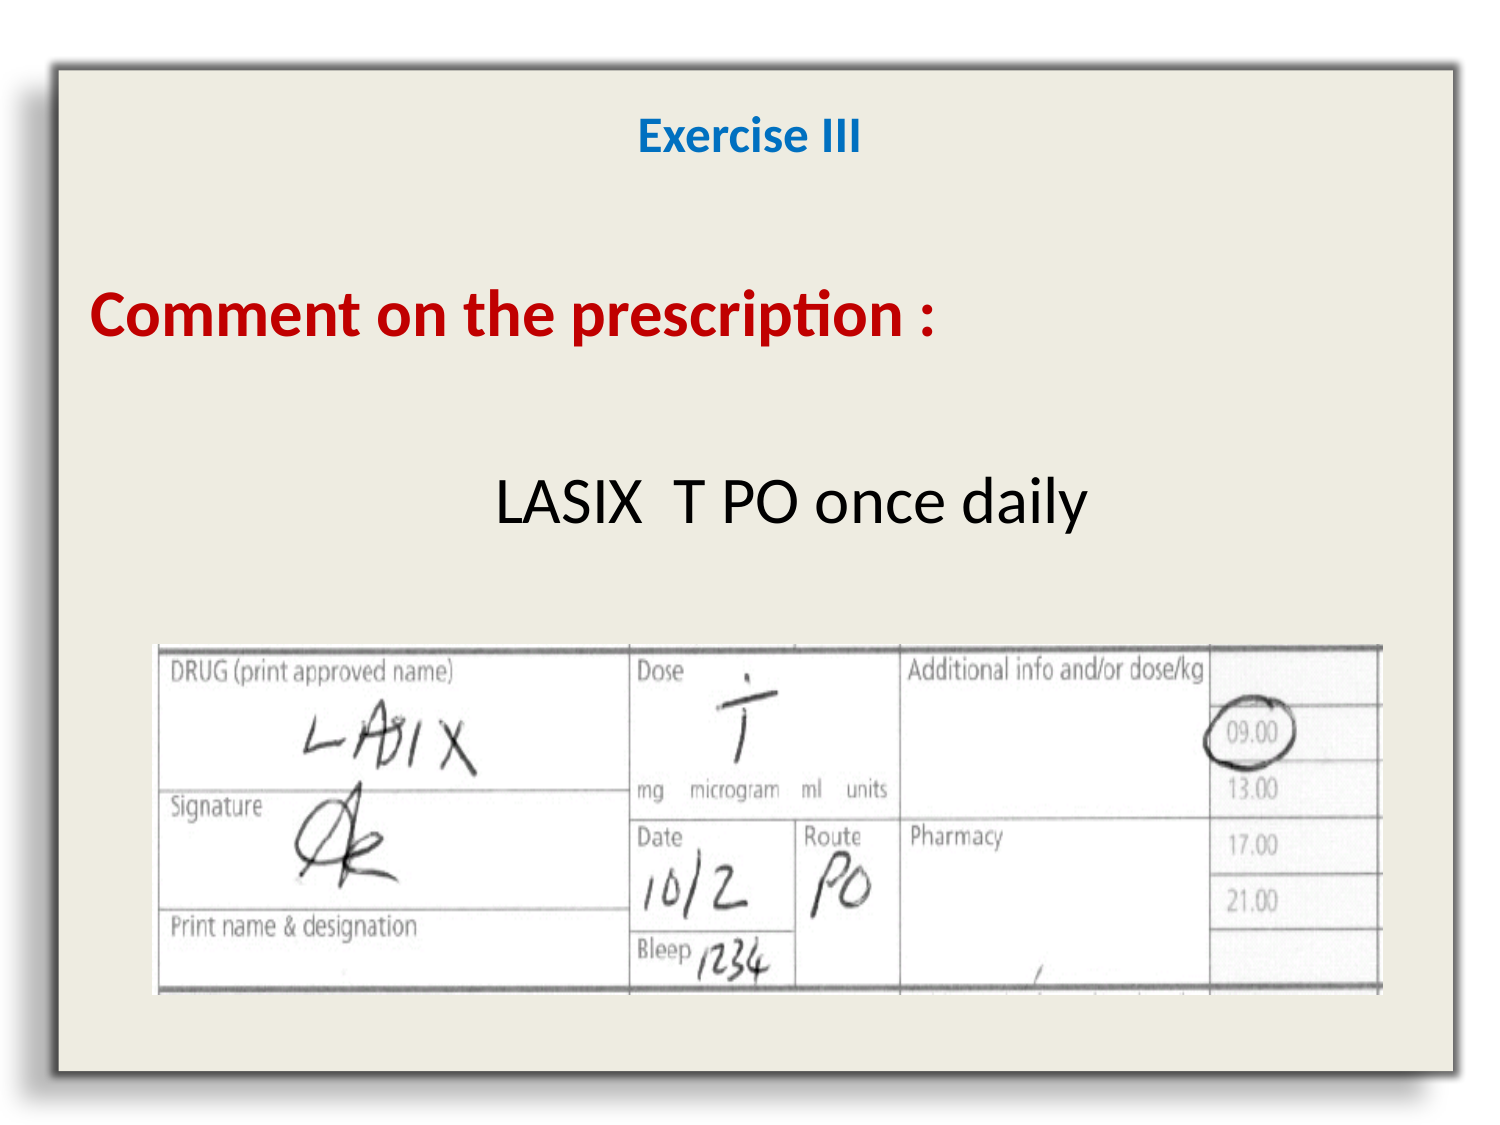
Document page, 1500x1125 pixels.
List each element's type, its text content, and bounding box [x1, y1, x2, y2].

text_box [58, 70, 1454, 1072]
list Comment on the prescription : LASIX T PO once daily [74, 262, 1426, 1006]
picture [152, 644, 1383, 995]
title Exercise III [74, 93, 1426, 233]
